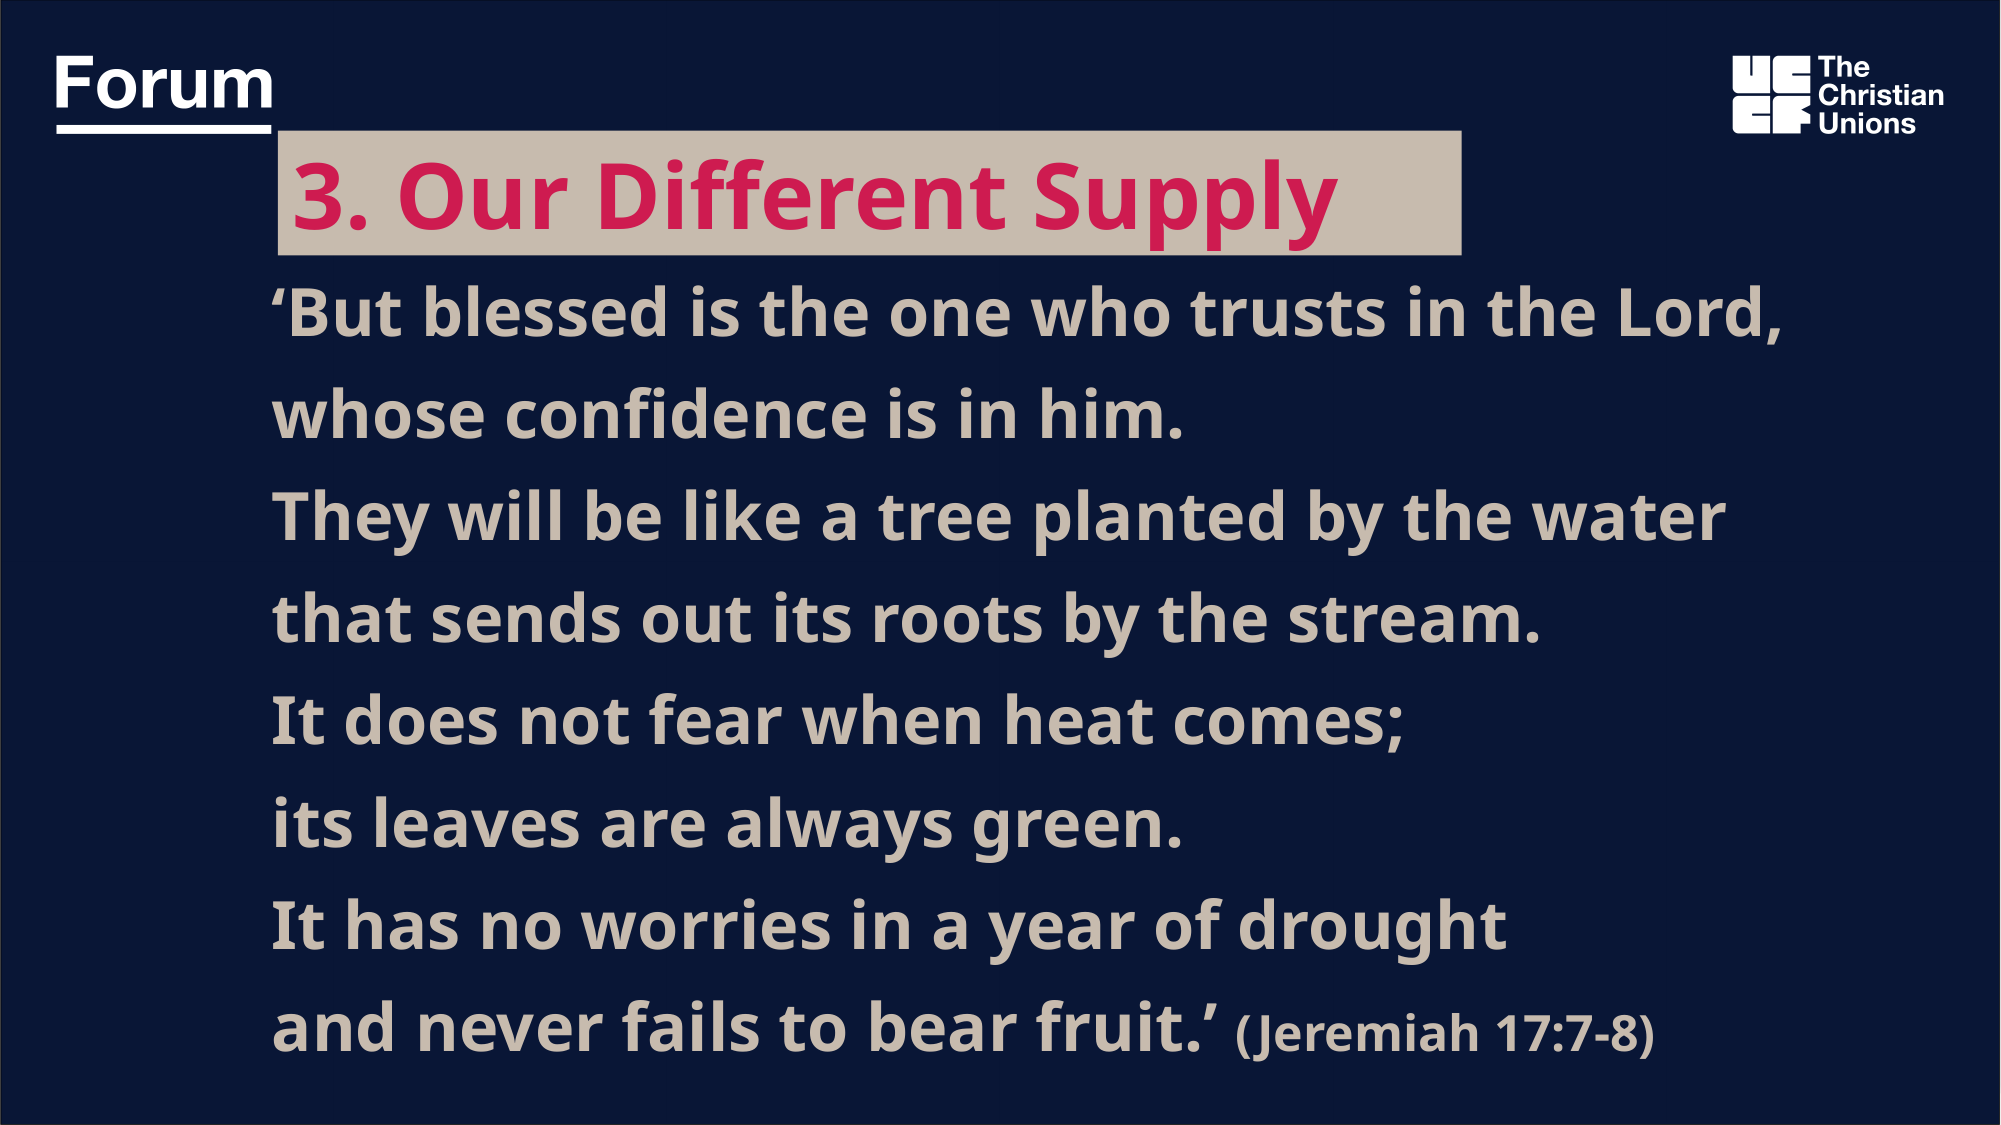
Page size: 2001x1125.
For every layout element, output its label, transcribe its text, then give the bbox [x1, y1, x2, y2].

text_box ‘But blessed is the one who trusts in the Lord, whose confidence is in him. They will be like a tree planted by the water that sends out its roots by the stream. It does not fear when heat comes; its leaves are always green. It has no worries in a year of drought and never fails to bear fruit.’ (Jeremiah 17:7-8) [257, 256, 1962, 1073]
text_box 3. Our Different Supply [277, 130, 1462, 256]
picture [0, 0, 2001, 1125]
